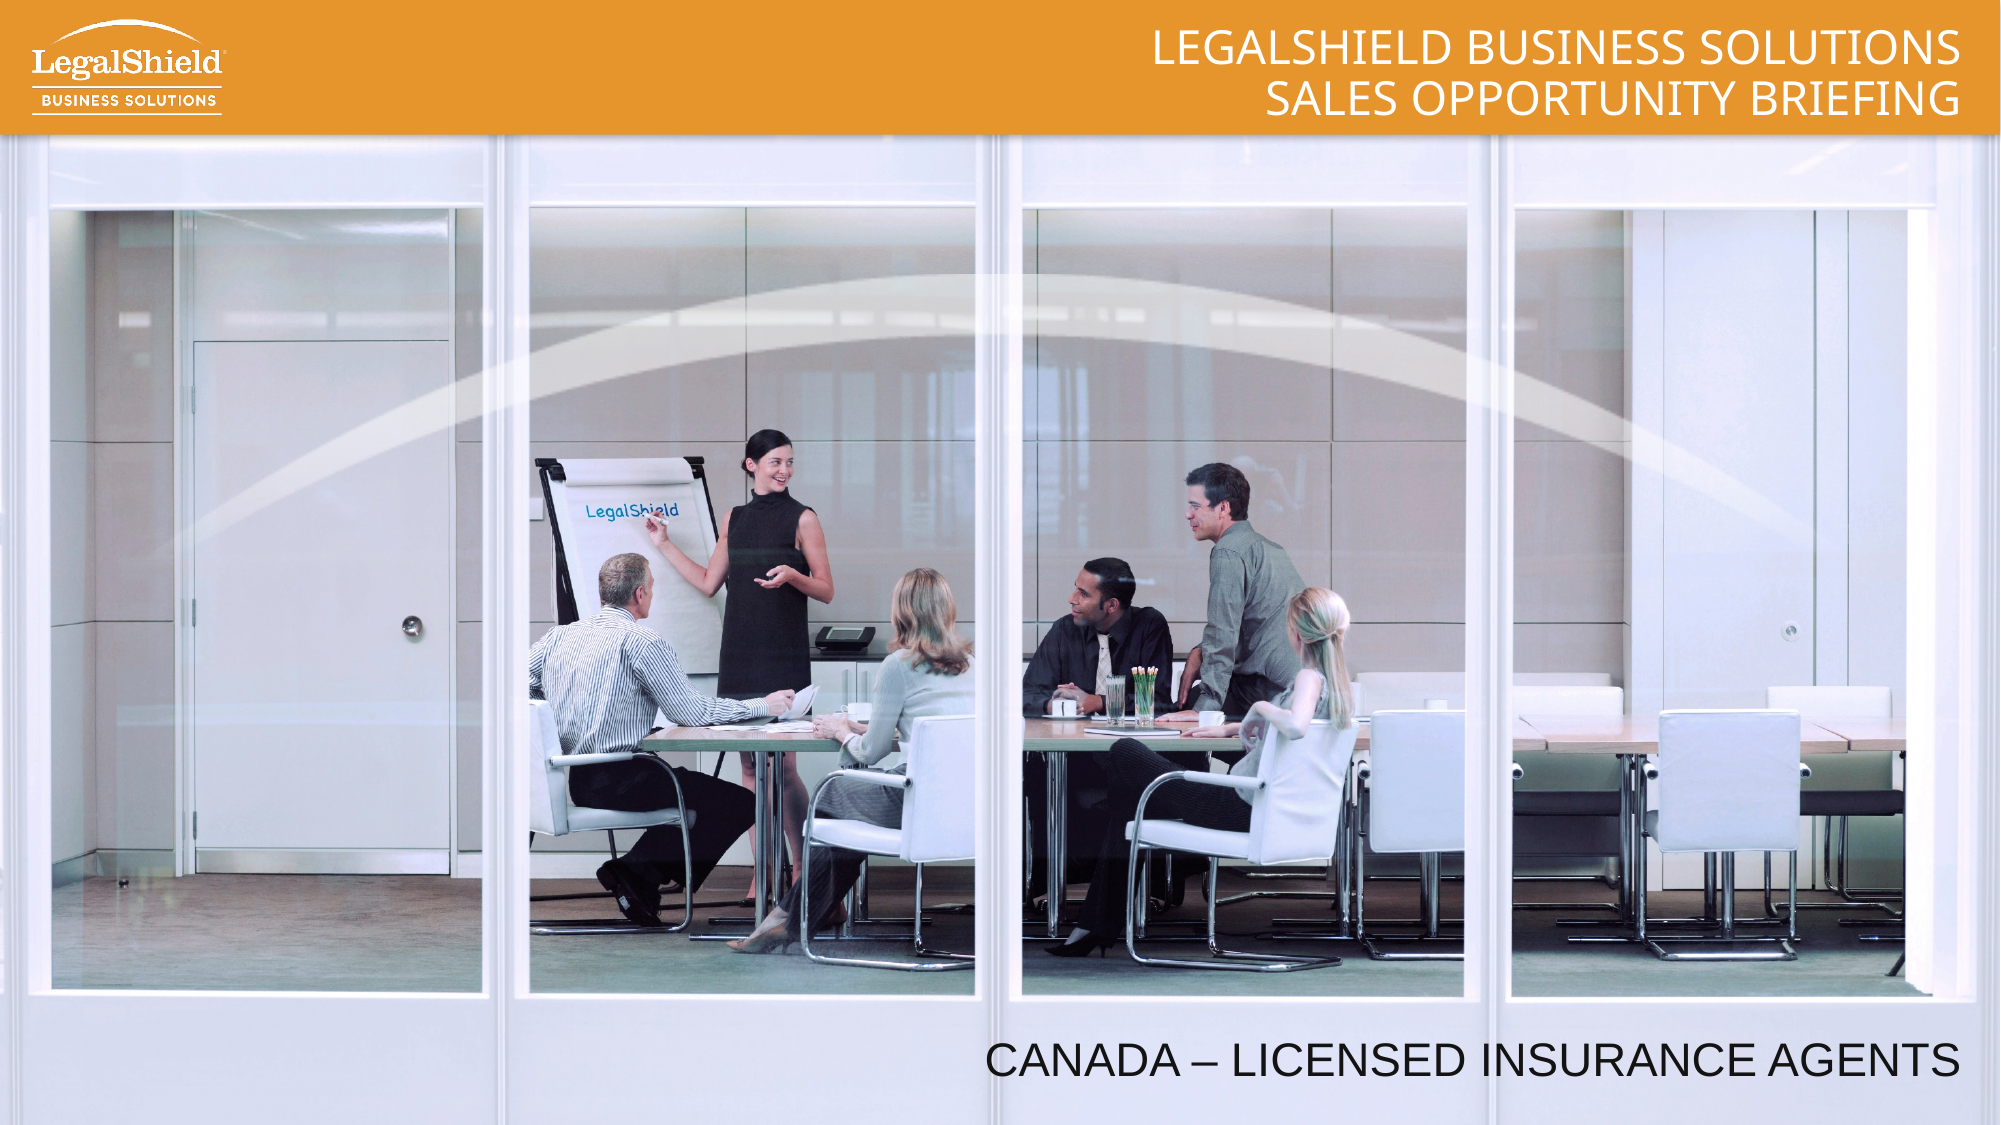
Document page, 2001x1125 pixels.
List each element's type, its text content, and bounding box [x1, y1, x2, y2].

picture [0, 135, 2000, 1125]
picture [13, 19, 239, 115]
title LegalShield Business Solutions Sales opportunity Briefing [250, 24, 1963, 88]
text_box CANADA – licensed insurance agents [250, 1036, 1963, 1100]
